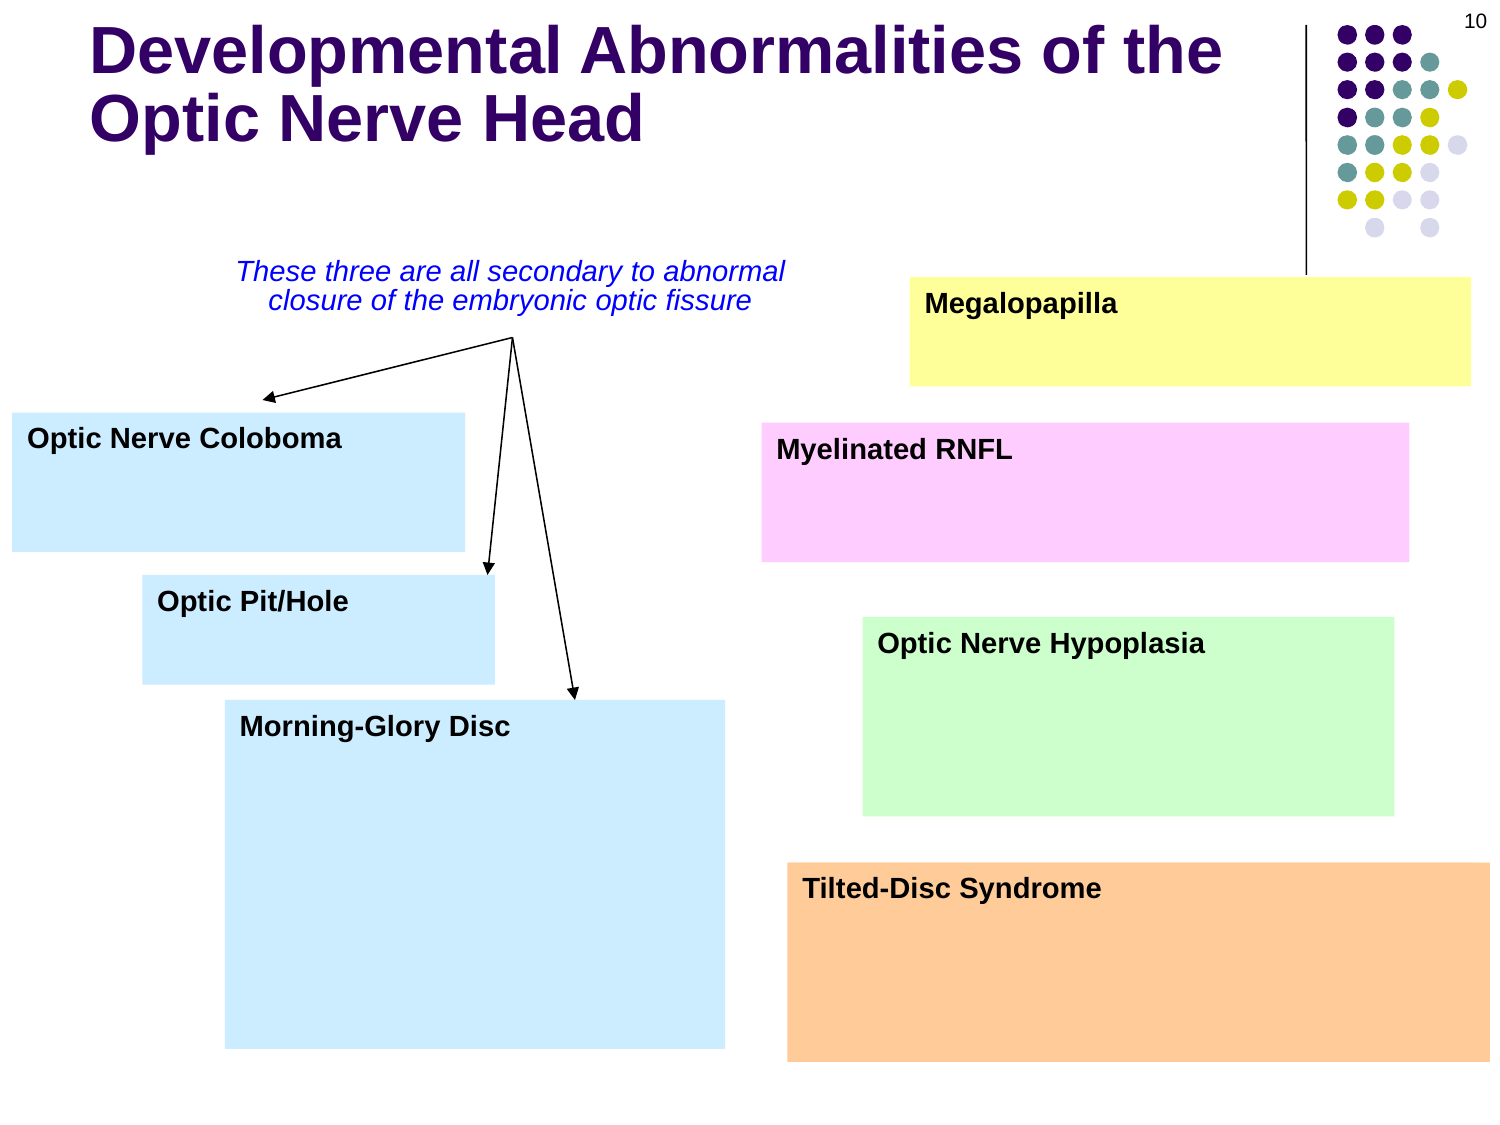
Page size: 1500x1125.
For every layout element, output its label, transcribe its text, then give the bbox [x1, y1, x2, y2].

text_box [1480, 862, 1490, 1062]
text_box Developmental Abnormalities of the Optic Nerve Head [75, 20, 1313, 163]
text_box Optic Nerve Coloboma 1) May resemble… deep cupping 2) Can be… bilateral, asymmetric 3) Part of the…CHARGE association [12, 412, 466, 552]
text_box Tilted-Disc Syndrome 1) Superior pole appears…elevated, inferior… recessed 2) Associated with…situs inversus of retinal vessels 3) Fundus abnormality produces… myopic astigm 4) VF testing reveals…bitemporal hemianopia that doesn’twith refract [787, 862, 1480, 1062]
text_box [513, 339, 579, 700]
text_box Megalopapilla --Abnormally large diameter of disc and cup --VF testing may reveal an enlarged blind spot [909, 276, 1472, 387]
text_box [262, 337, 512, 403]
text_box [482, 337, 513, 575]
text_box Myelinated RNFL --Myelin normally starts at LGN, ends at lamina cribrosa --Can be patchy, discontinuous --Corresponding VF has absolute scotoma [761, 422, 1410, 563]
text_box Optic Nerve Hypoplasia --Abnormally low number of axons --DFE: Small pale disc with double ring sign --VA 20/20<->NLP --VF defects invariably present --Remember the 4 D’s (more on this shortly) [862, 616, 1395, 817]
text_box Morning-Glory Disc --DFE reveals: 1) Funnel-shaped… 2) Number of vessels crossing the rim seems abnormally…high --Tissue is…contractile, so cup seems to…open and close (like its namesake, the morning-glory flower) --VA usually…20/200, but can be… 20/20<->NLP --1/3 develop…serous RD [224, 699, 726, 1049]
text_box Optic Pit/Hole --Associated with serous RD in adulthood [142, 574, 495, 685]
text_box These three are all secondary to abnormal closure of the embryonic optic fissure [220, 249, 801, 325]
slide_number 10 [1152, 0, 1500, 75]
